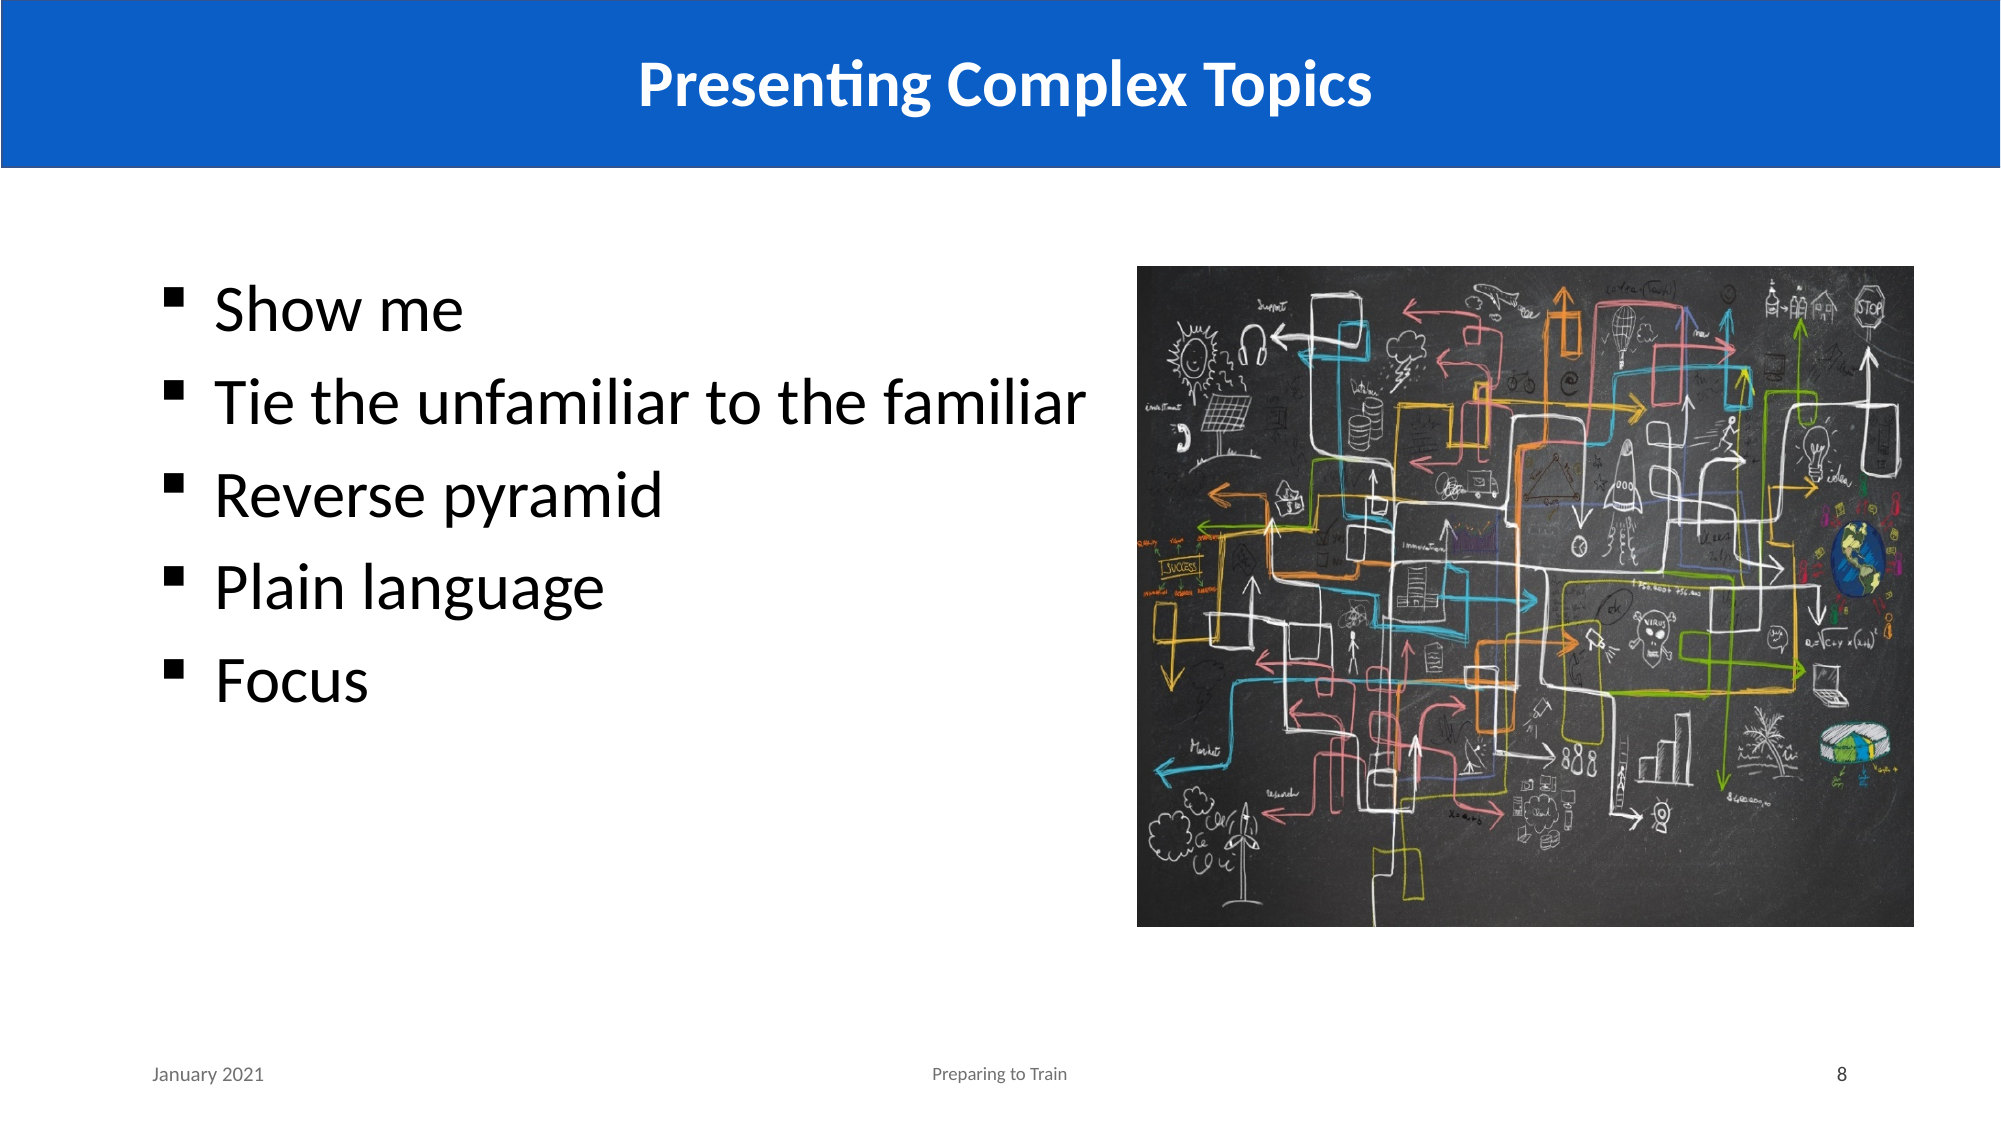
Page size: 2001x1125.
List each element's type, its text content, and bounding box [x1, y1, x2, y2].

footer Preparing to Train [662, 1042, 1338, 1103]
list Show me Tie the unfamiliar to the familiar Reverse pyramid Plain language Focus [143, 266, 1957, 977]
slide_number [137, 1042, 588, 1103]
title Presenting Complex Topics [56, 1, 1957, 169]
picture [1137, 266, 1914, 927]
